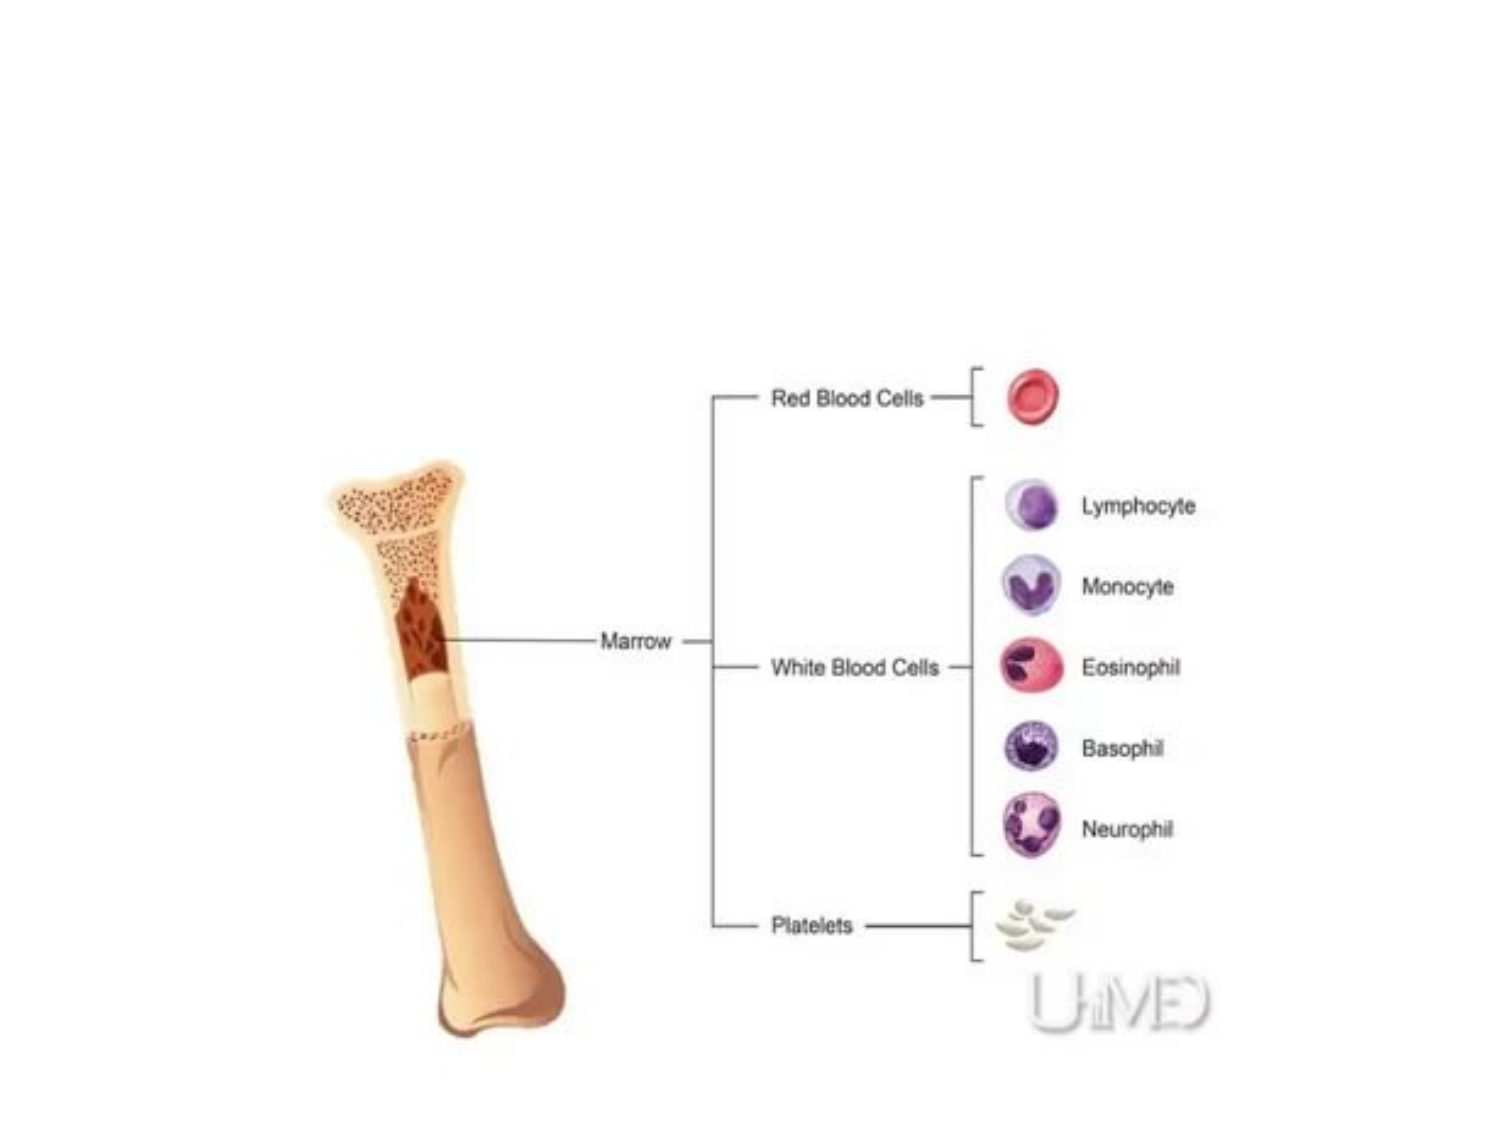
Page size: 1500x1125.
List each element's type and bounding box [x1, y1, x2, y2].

picture [244, 293, 1256, 1075]
